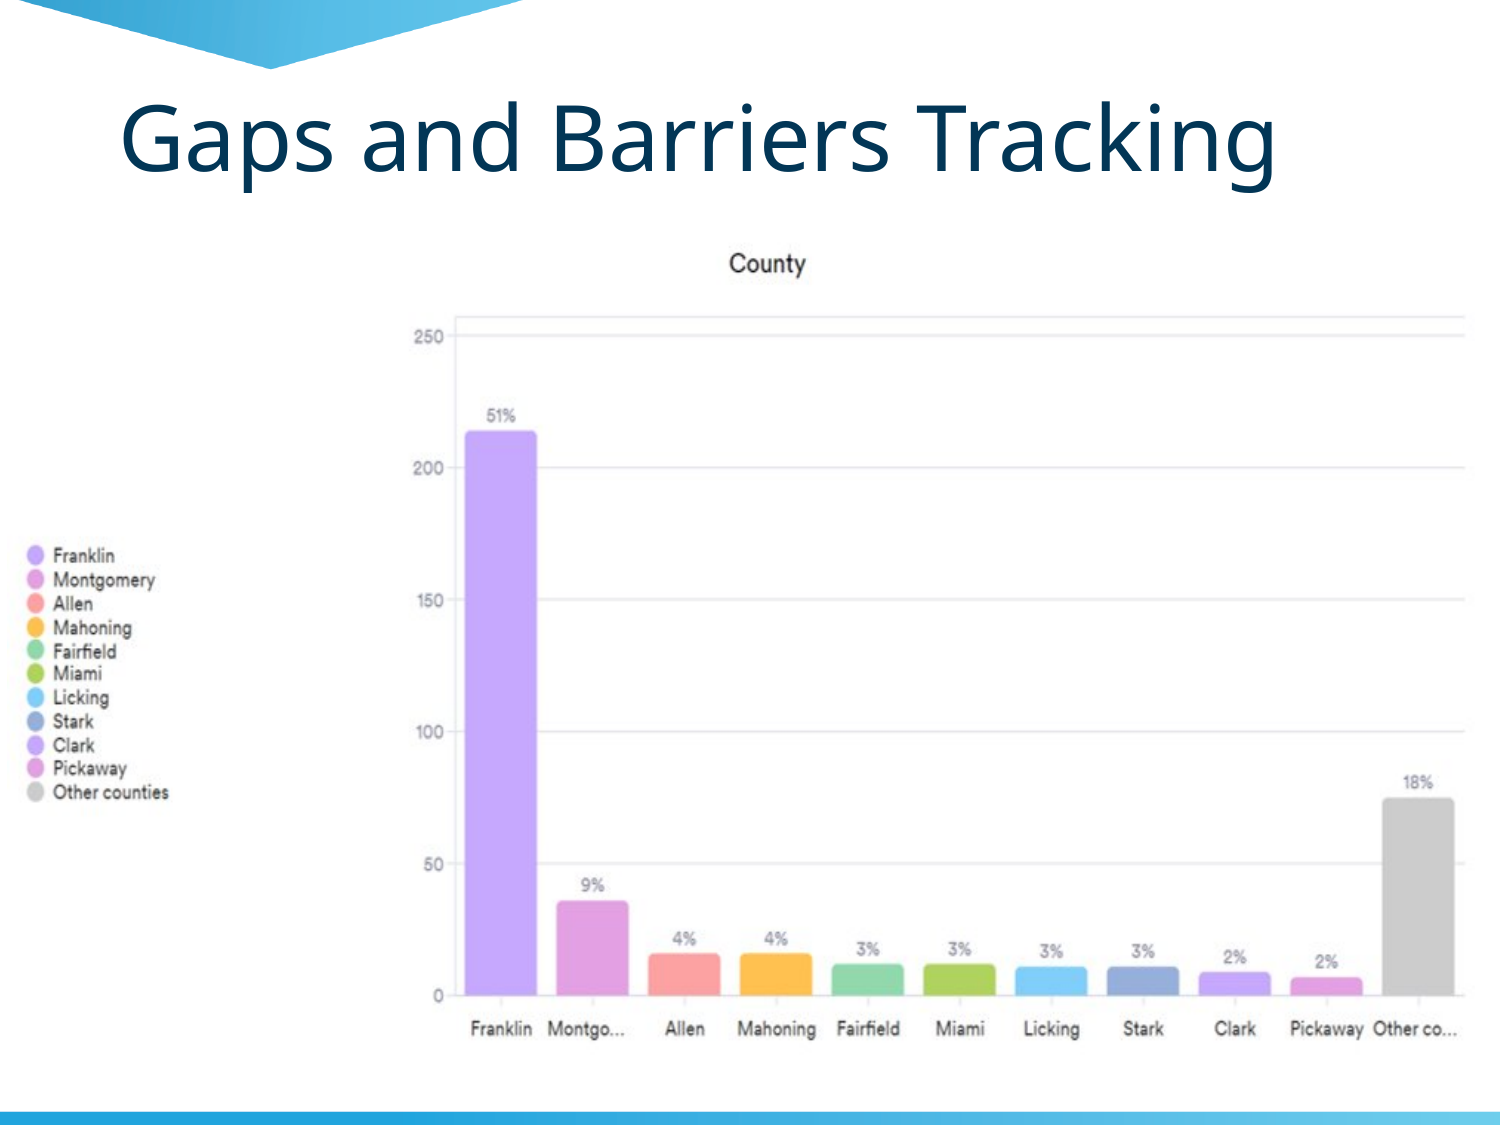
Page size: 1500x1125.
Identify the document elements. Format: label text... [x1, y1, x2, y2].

title Gaps and Barriers Tracking [103, 84, 1397, 201]
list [7, 201, 1500, 1072]
picture [0, 1102, 1500, 1125]
picture [0, 0, 708, 85]
